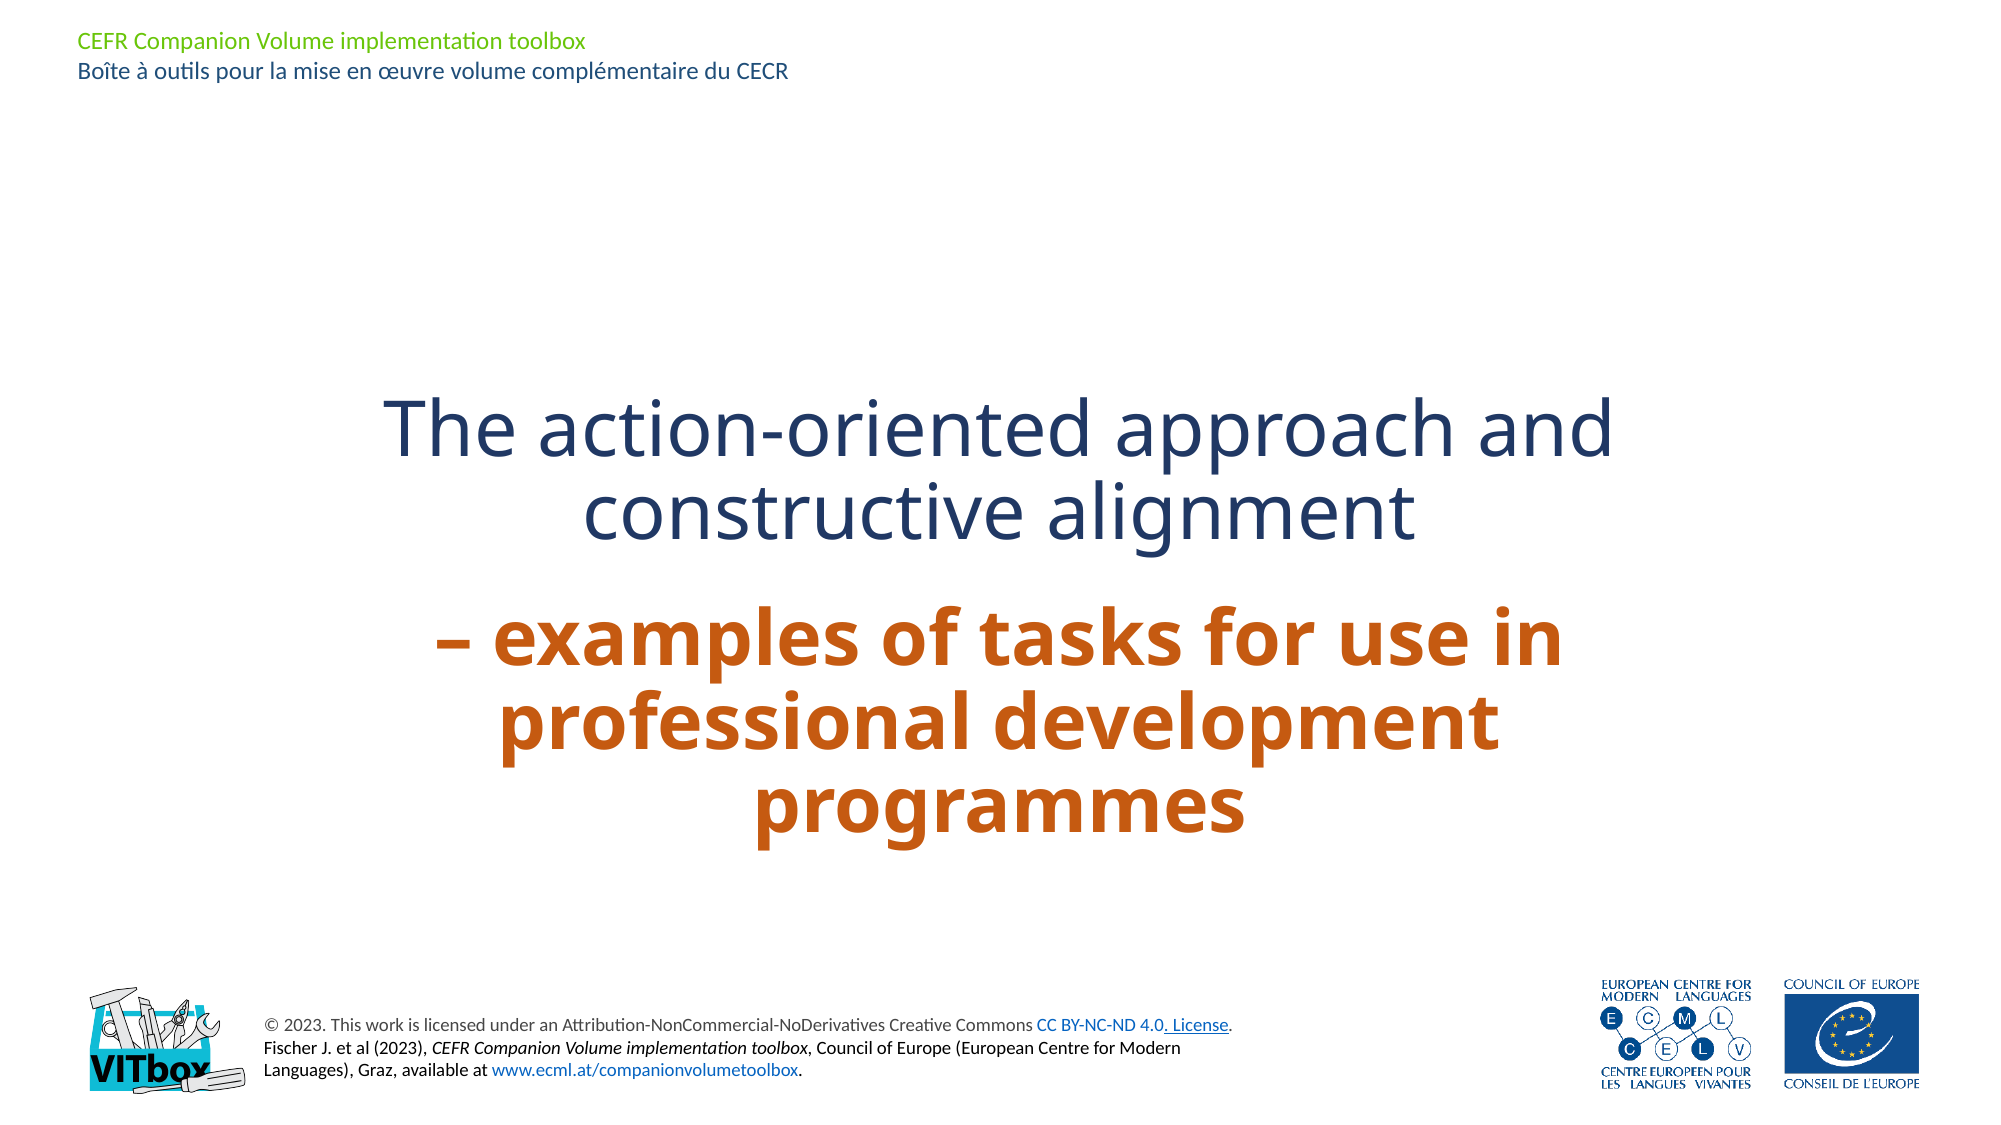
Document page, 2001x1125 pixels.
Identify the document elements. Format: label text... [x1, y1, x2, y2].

title The action-oriented approach and constructive alignment – examples of tasks for use in professional development programmes [249, 378, 1750, 857]
picture [80, 985, 249, 1095]
text_box CEFR Companion Volume implementation toolbox Boîte à outils pour la mise en œuvre volume complémentaire du CECR [62, 16, 2000, 122]
picture [1599, 978, 1921, 1089]
